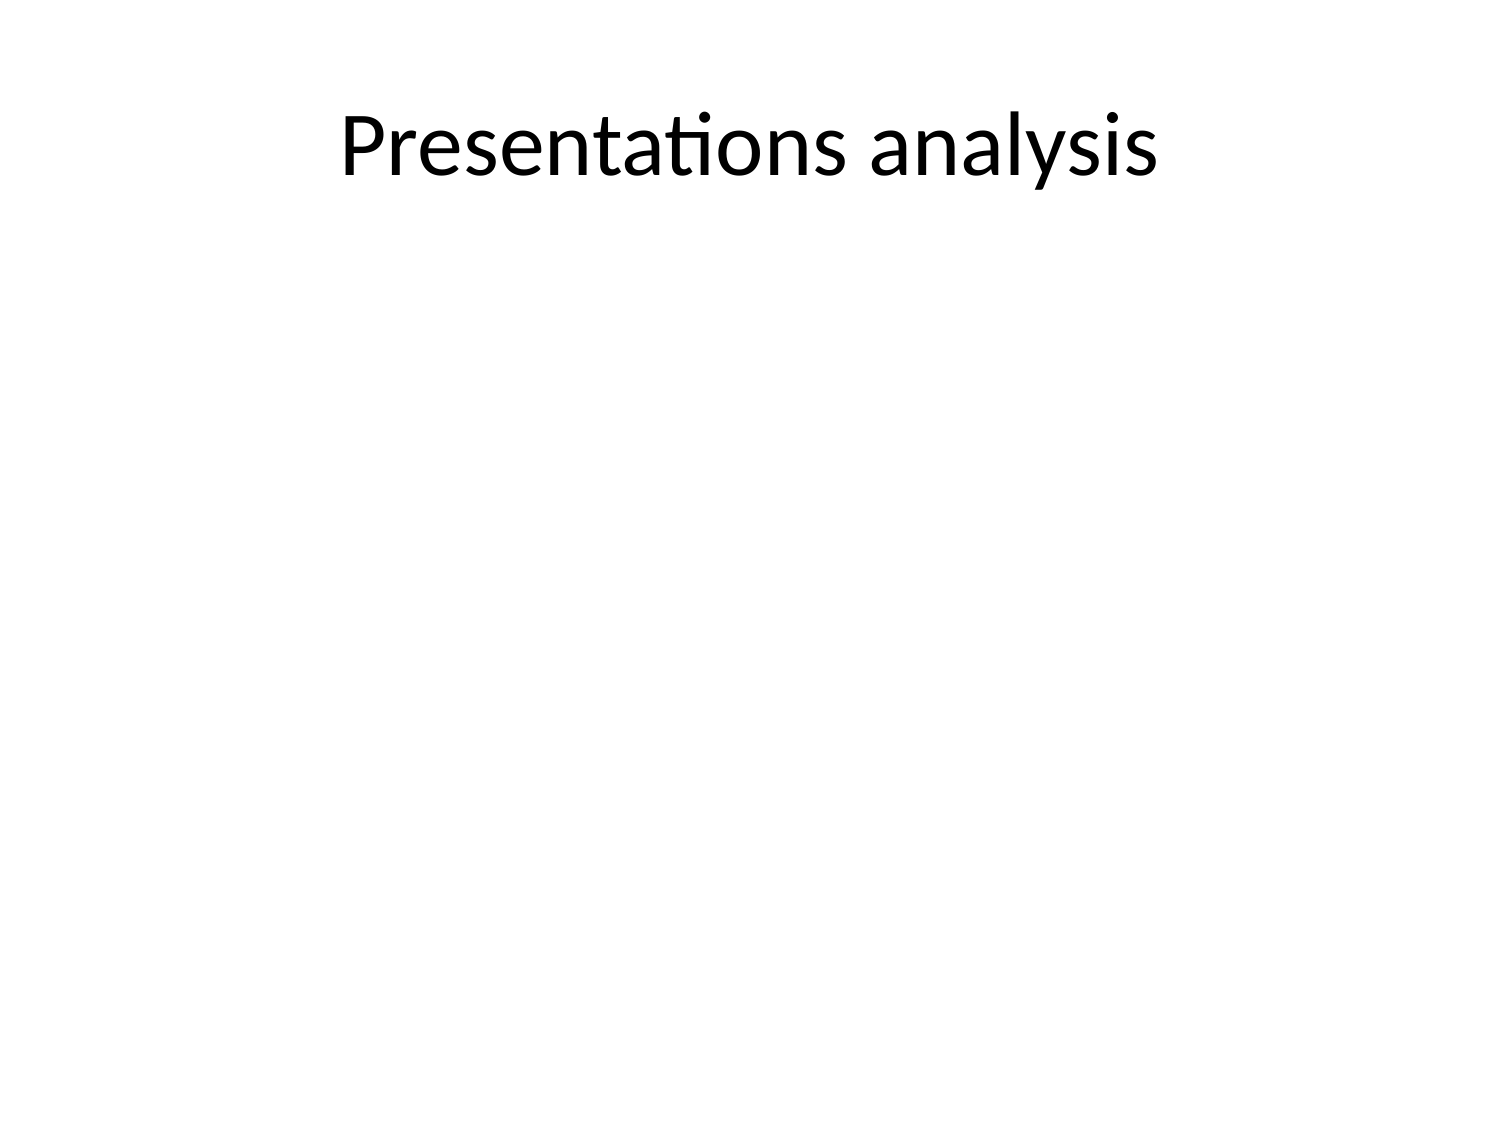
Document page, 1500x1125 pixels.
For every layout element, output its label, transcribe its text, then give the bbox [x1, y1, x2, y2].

title Presentations analysis [75, 45, 1425, 233]
